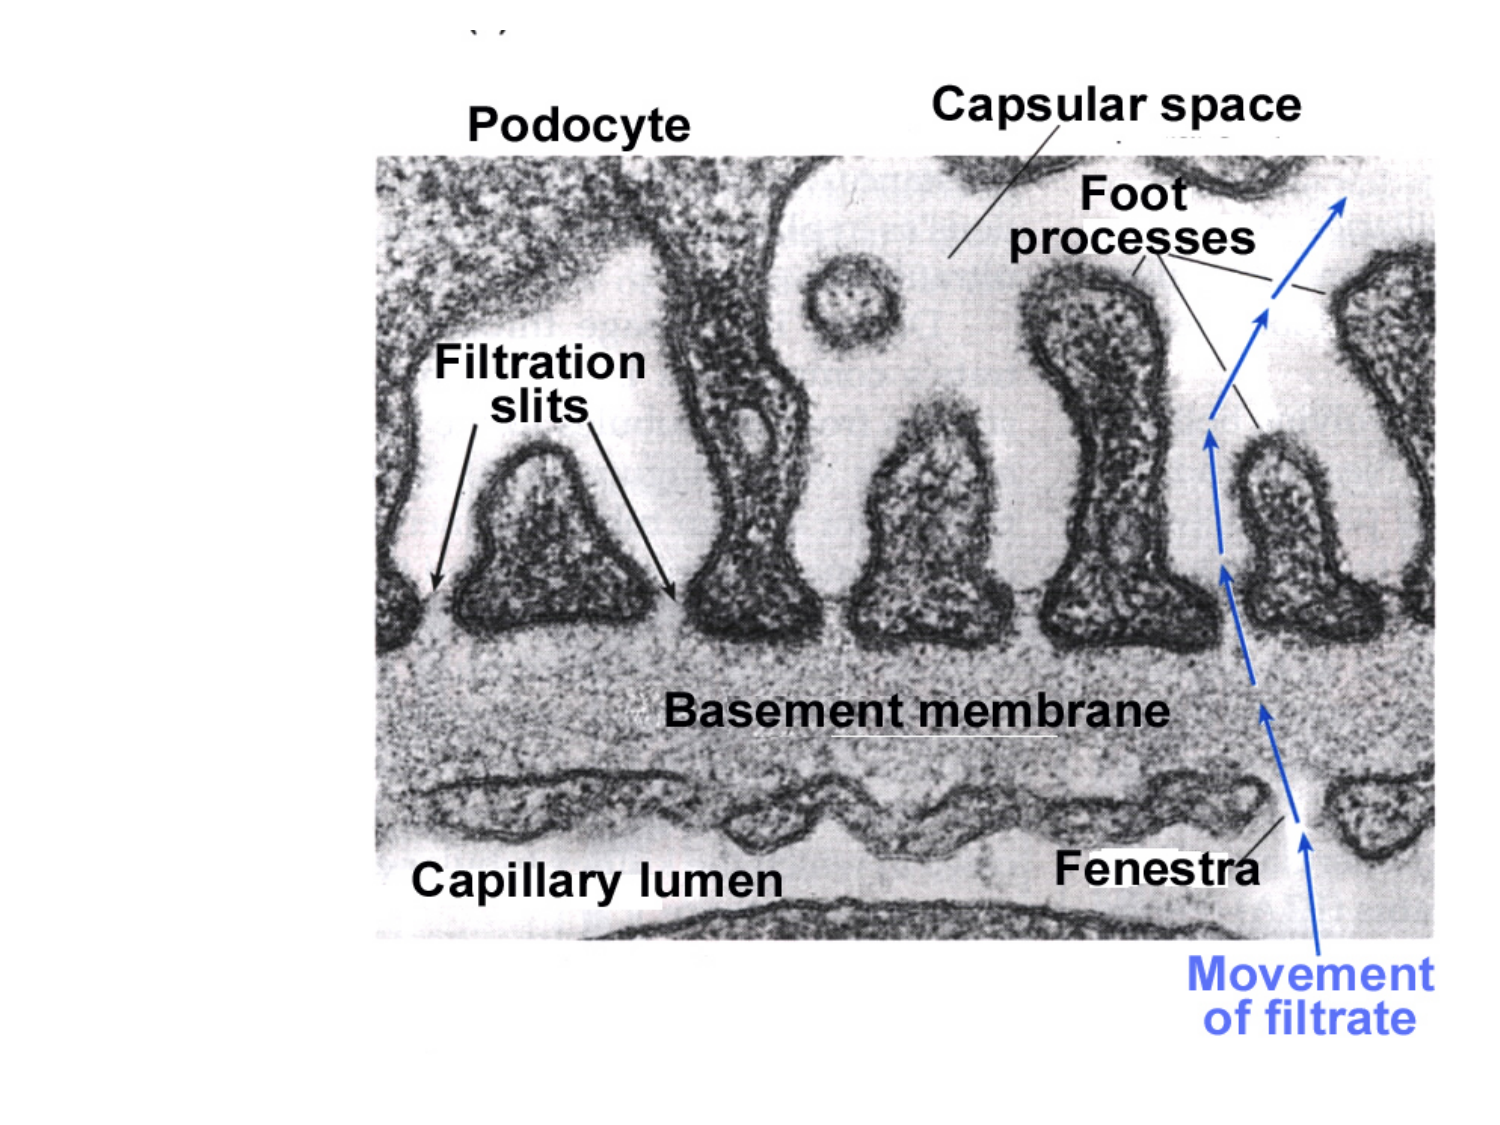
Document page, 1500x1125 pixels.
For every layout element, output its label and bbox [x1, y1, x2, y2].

picture [371, 30, 1459, 1056]
